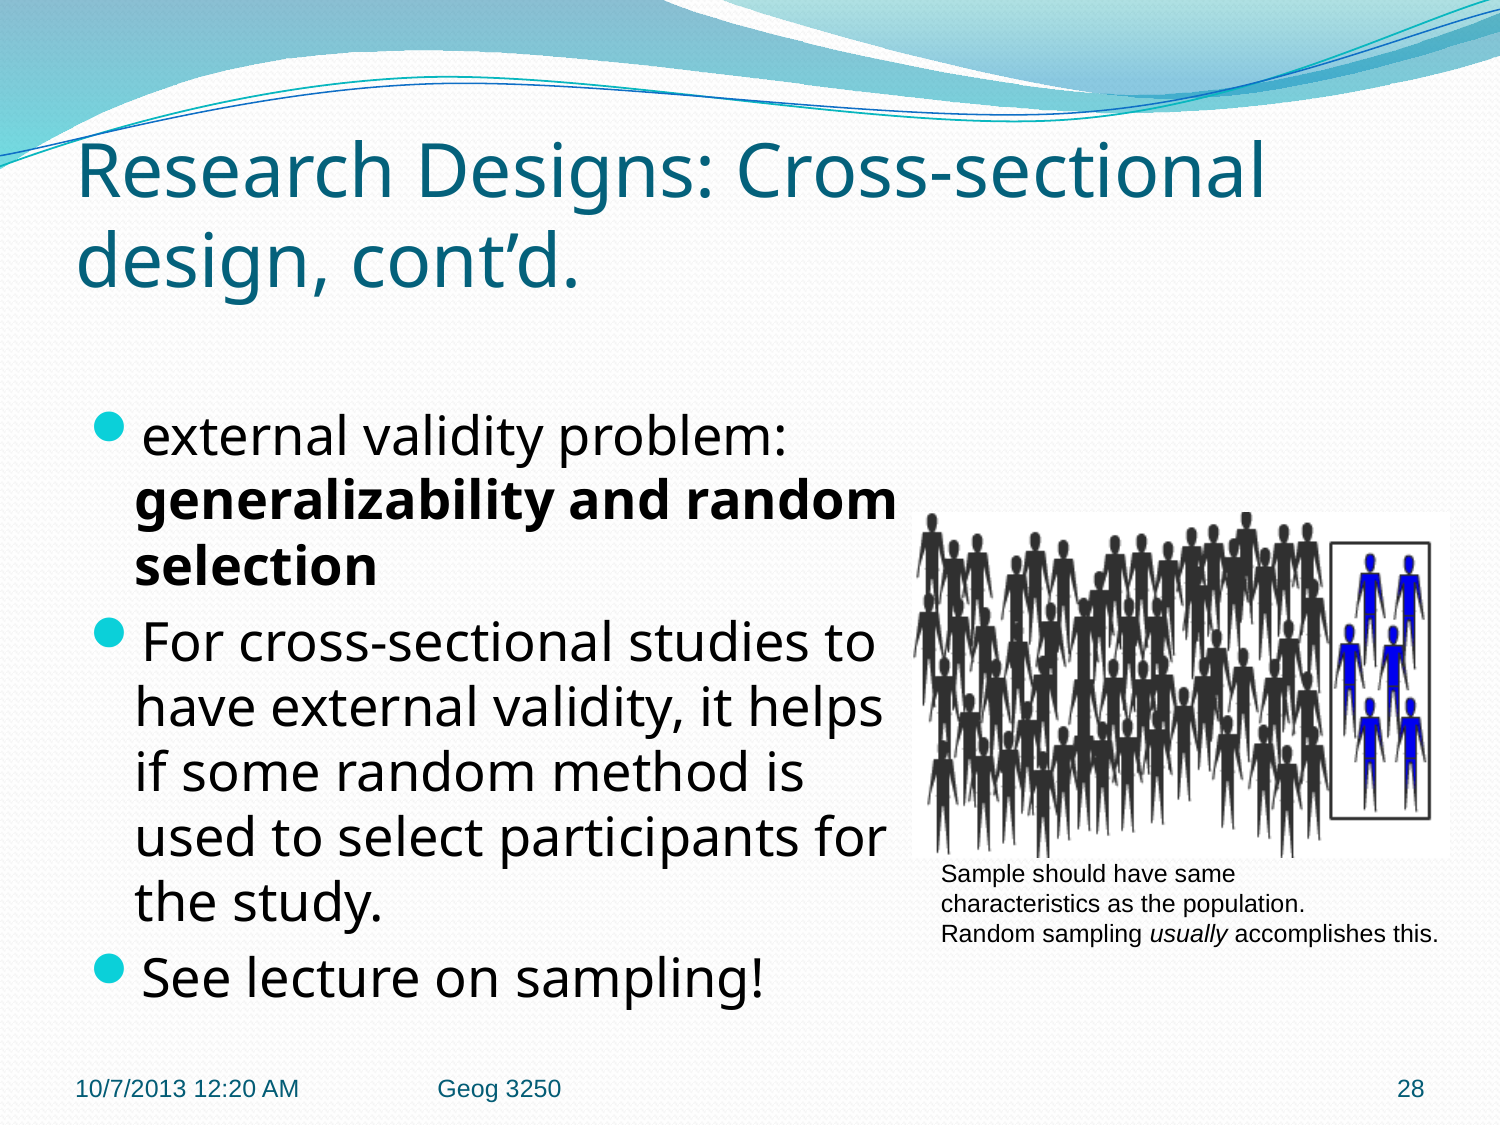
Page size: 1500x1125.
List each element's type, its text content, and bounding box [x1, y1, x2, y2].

text_box Sample should have same characteristics as the population. Random sampling usually accomplishes this. [925, 865, 1455, 955]
title Research Designs: Cross-sectional design, cont’d. [75, 115, 1425, 303]
footer Geog 3250 [437, 1042, 988, 1103]
slide_number 28 [1299, 1042, 1425, 1103]
list external validity problem: generalizability and random selection For cross-sectional studies to have external validity, it helps if some random method is used to select participants for the study. See lecture on sampling! [75, 317, 925, 1038]
picture [912, 512, 1451, 858]
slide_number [75, 1042, 425, 1103]
